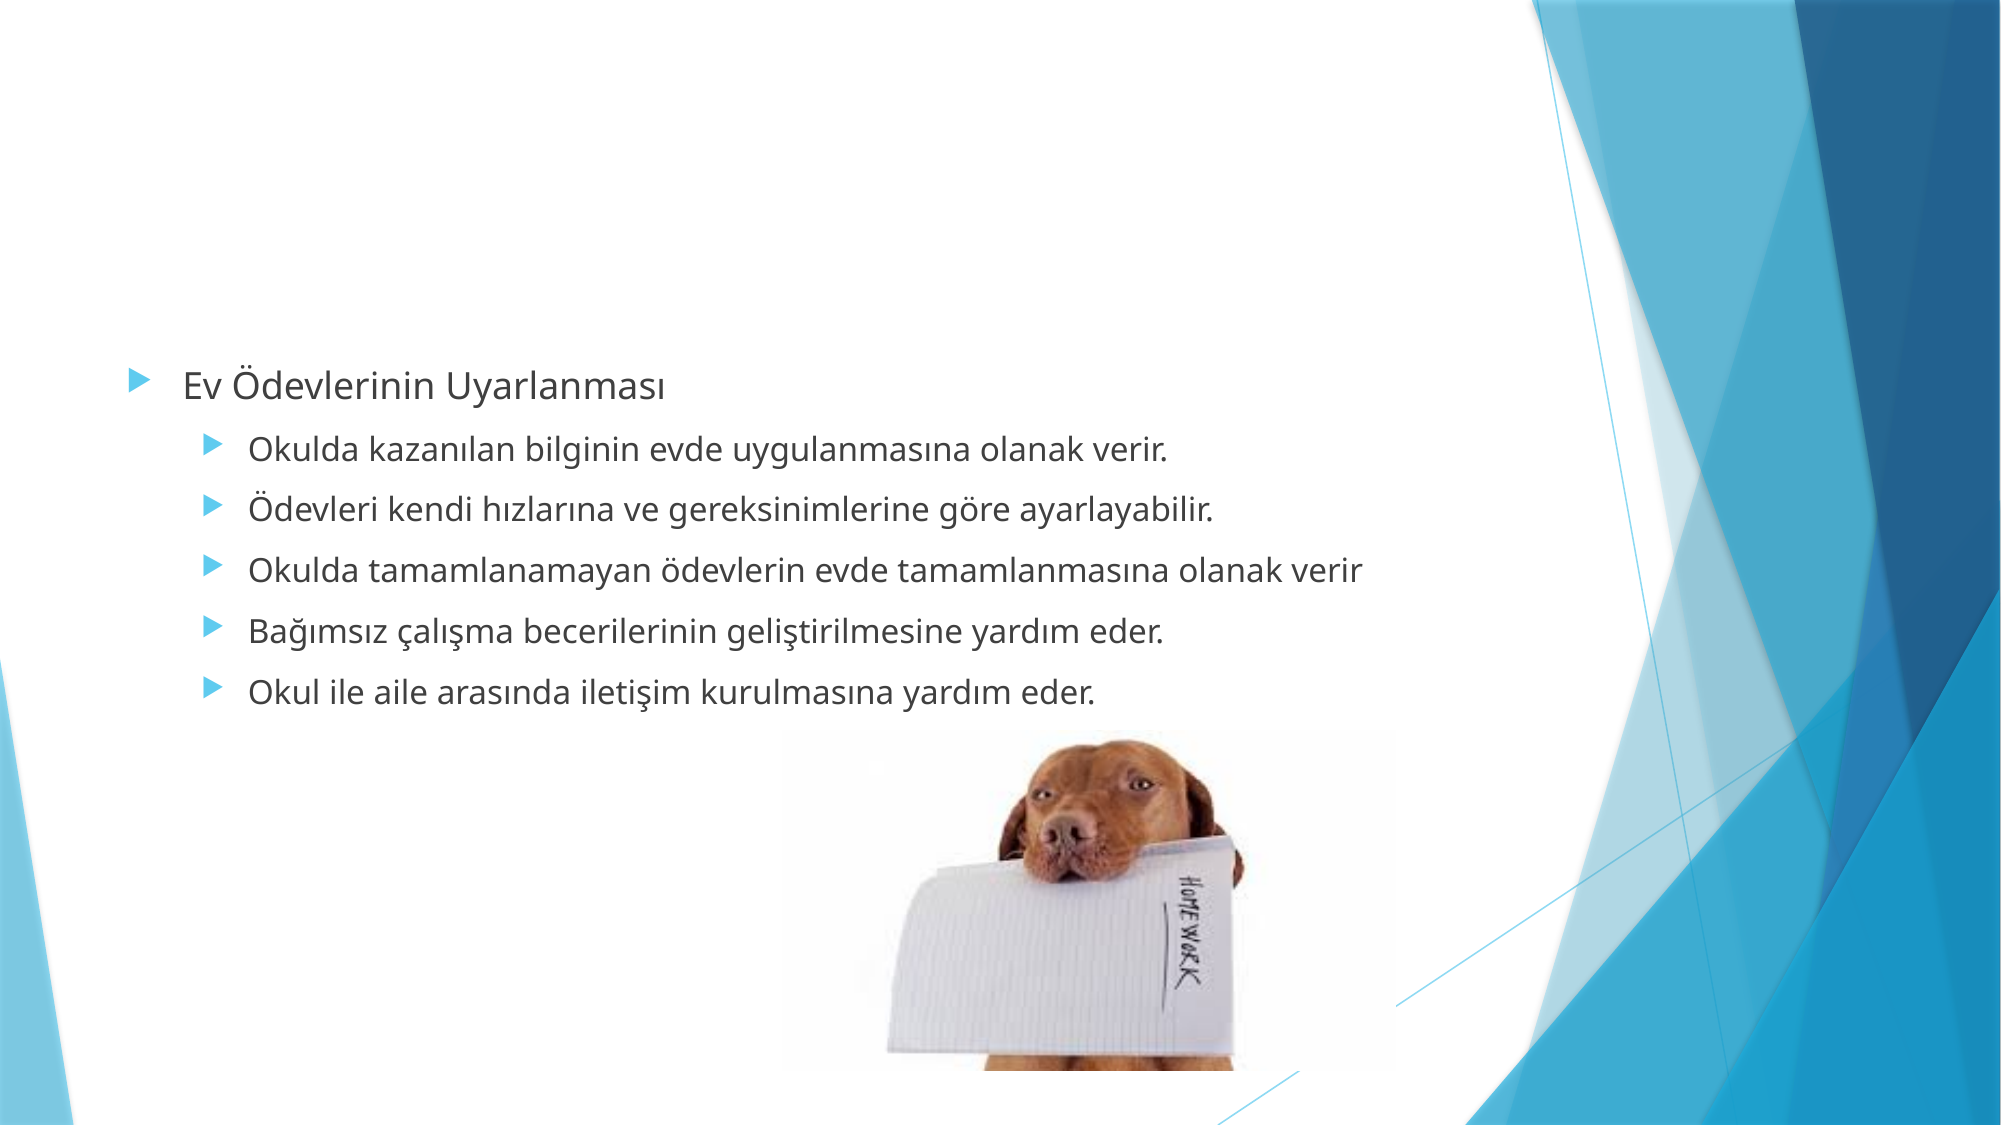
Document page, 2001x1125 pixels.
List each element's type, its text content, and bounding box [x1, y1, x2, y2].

list Ev Ödevlerinin Uyarlanması Okulda kazanılan bilginin evde uygulanmasına olanak verir. Ödevleri kendi hızlarına ve gereksinimlerine göre ayarlayabilir. Okulda tamamlanamayan ödevlerin evde tamamlanmasına olanak verir Bağımsız çalışma becerilerinin geliştirilmesine yardım eder. Okul ile aile arasında iletişim kurulmasına yardım eder. [111, 354, 1522, 992]
picture [782, 730, 1396, 1071]
